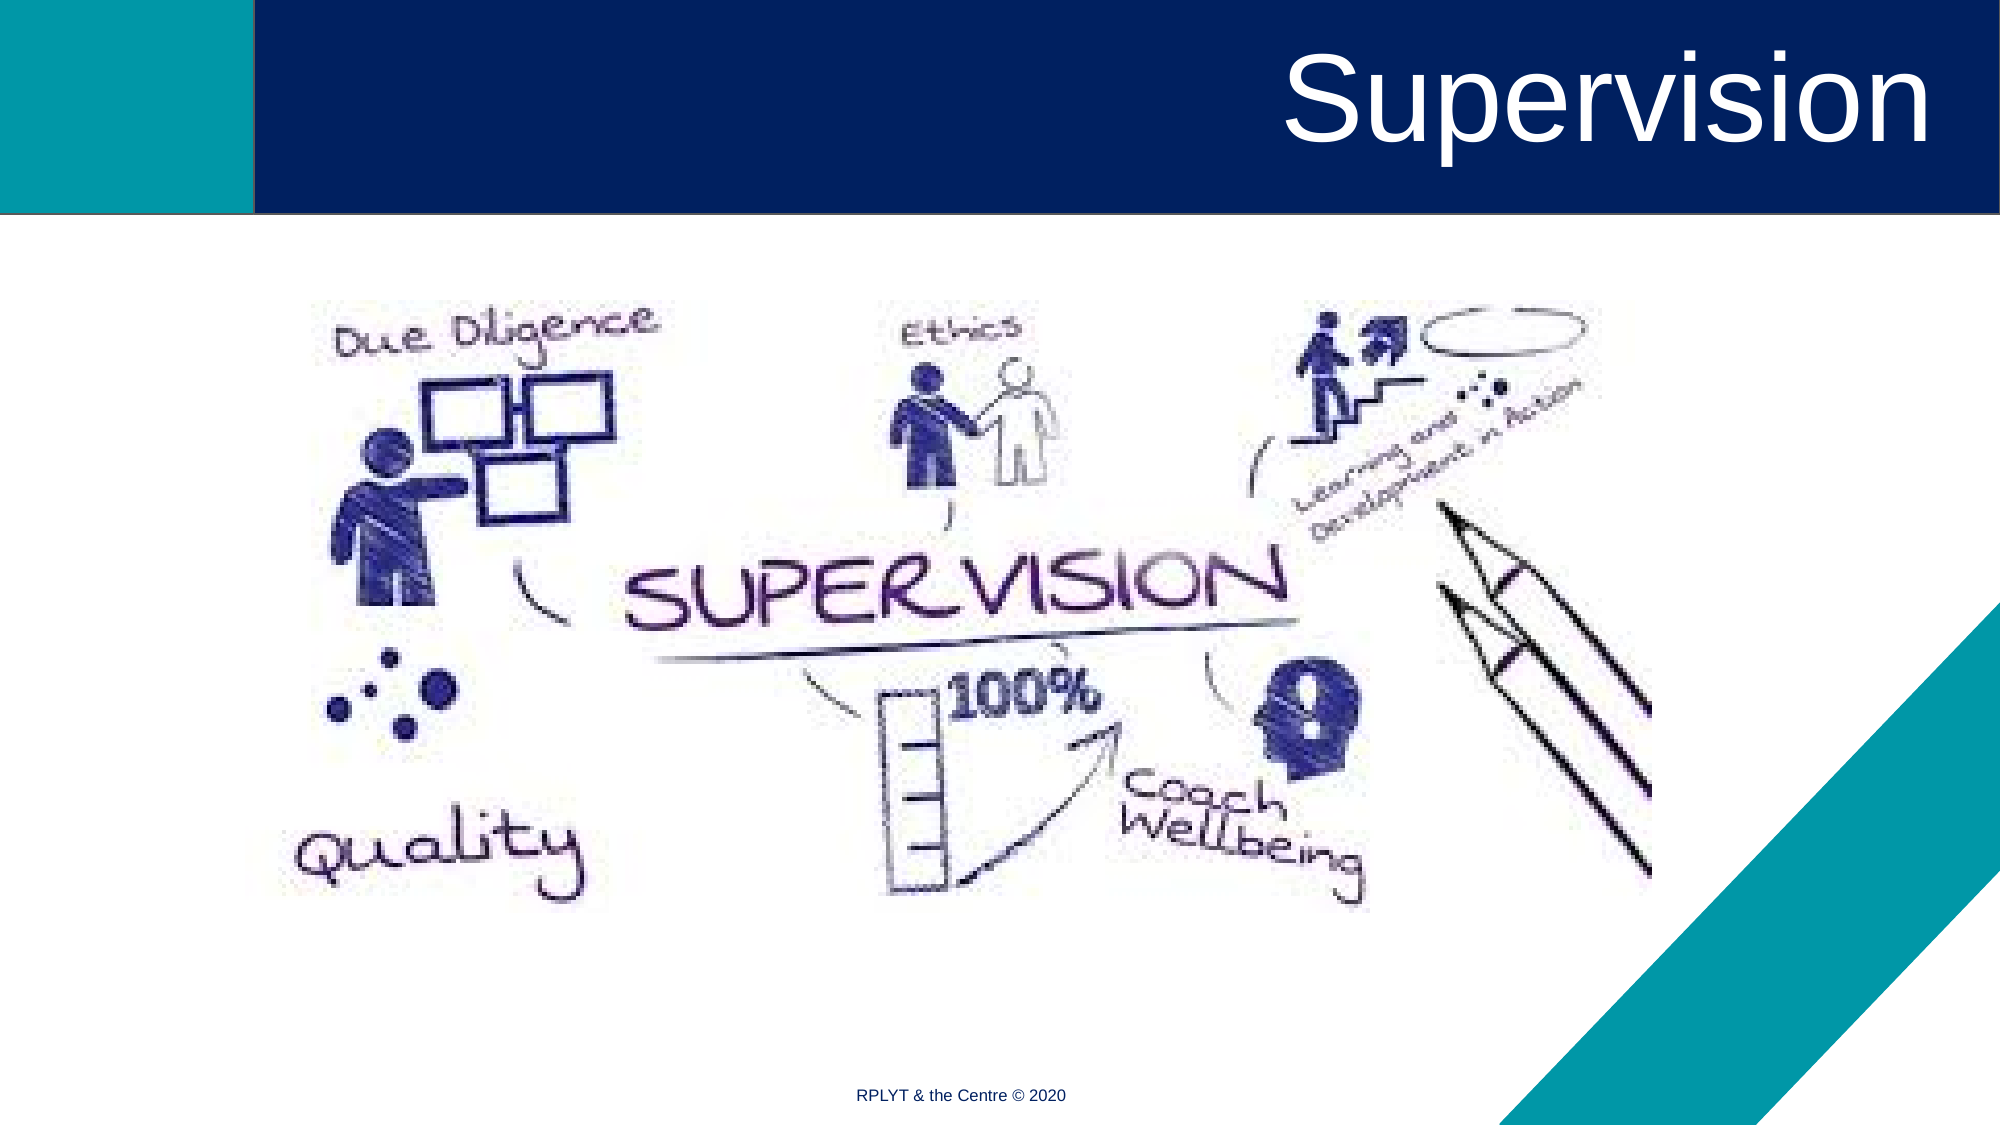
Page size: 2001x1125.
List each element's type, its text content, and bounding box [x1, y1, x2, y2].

text_box [254, 0, 2000, 214]
picture [245, 299, 1653, 913]
text_box [1559, 605, 2000, 1065]
title Supervision [651, 9, 1949, 214]
text_box [0, 0, 254, 214]
text_box RPLYT & the Centre © 2020 [0, 1065, 1923, 1125]
